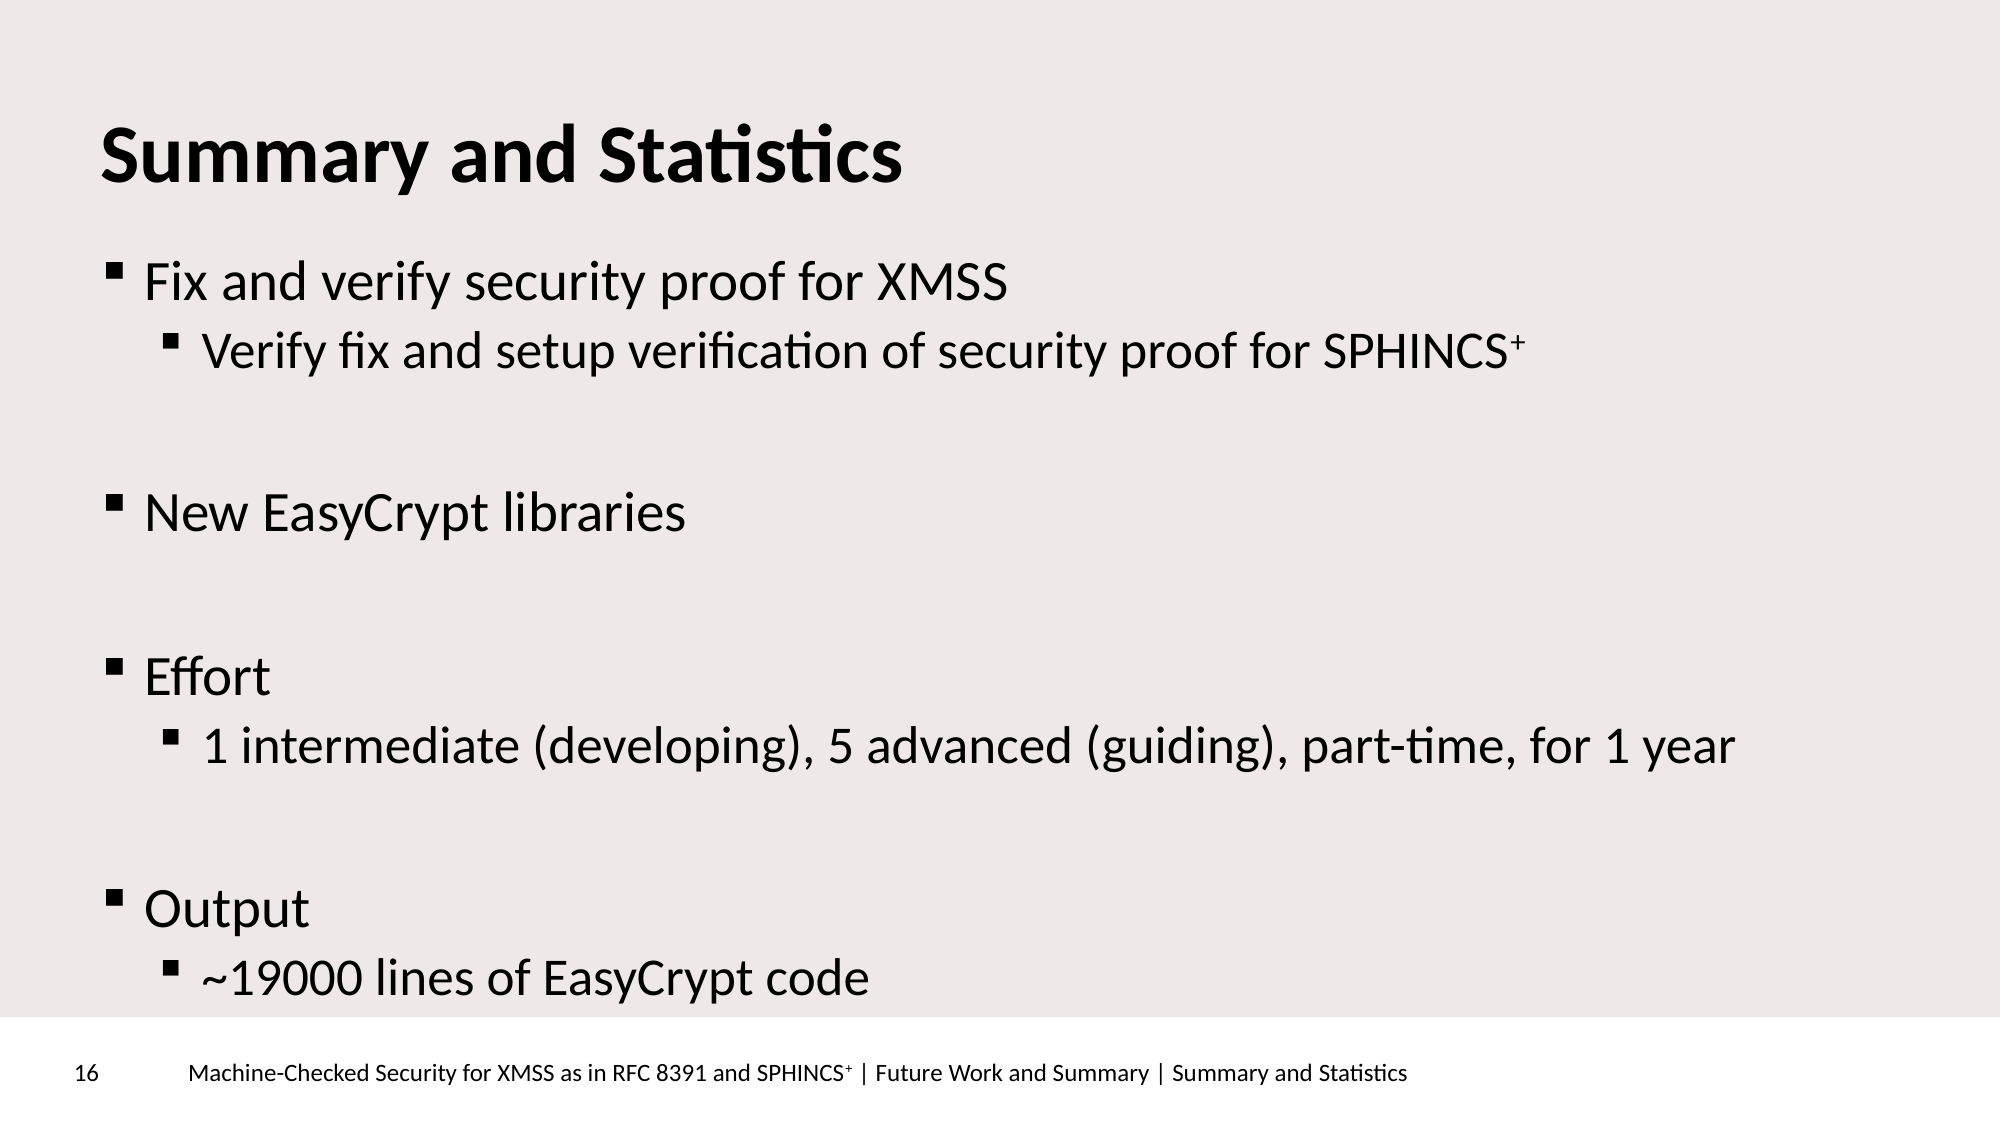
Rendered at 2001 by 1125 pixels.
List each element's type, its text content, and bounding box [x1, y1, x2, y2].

list Fix and verify security proof for XMSS Verify fix and setup verification of security proof for SPHINCS+ New EasyCrypt libraries Effort 1 intermediate (developing), 5 advanced (guiding), part-time, for 1 year Output ~19000 lines of EasyCrypt code [86, 243, 1917, 1017]
slide_number 16 [0, 1017, 174, 1125]
footer Machine-Checked Security for XMSS as in RFC 8391 and SPHINCS+ | Future Work and Summary | Summary and Statistics [174, 1017, 2000, 1125]
title Summary and Statistics [85, 49, 1917, 208]
